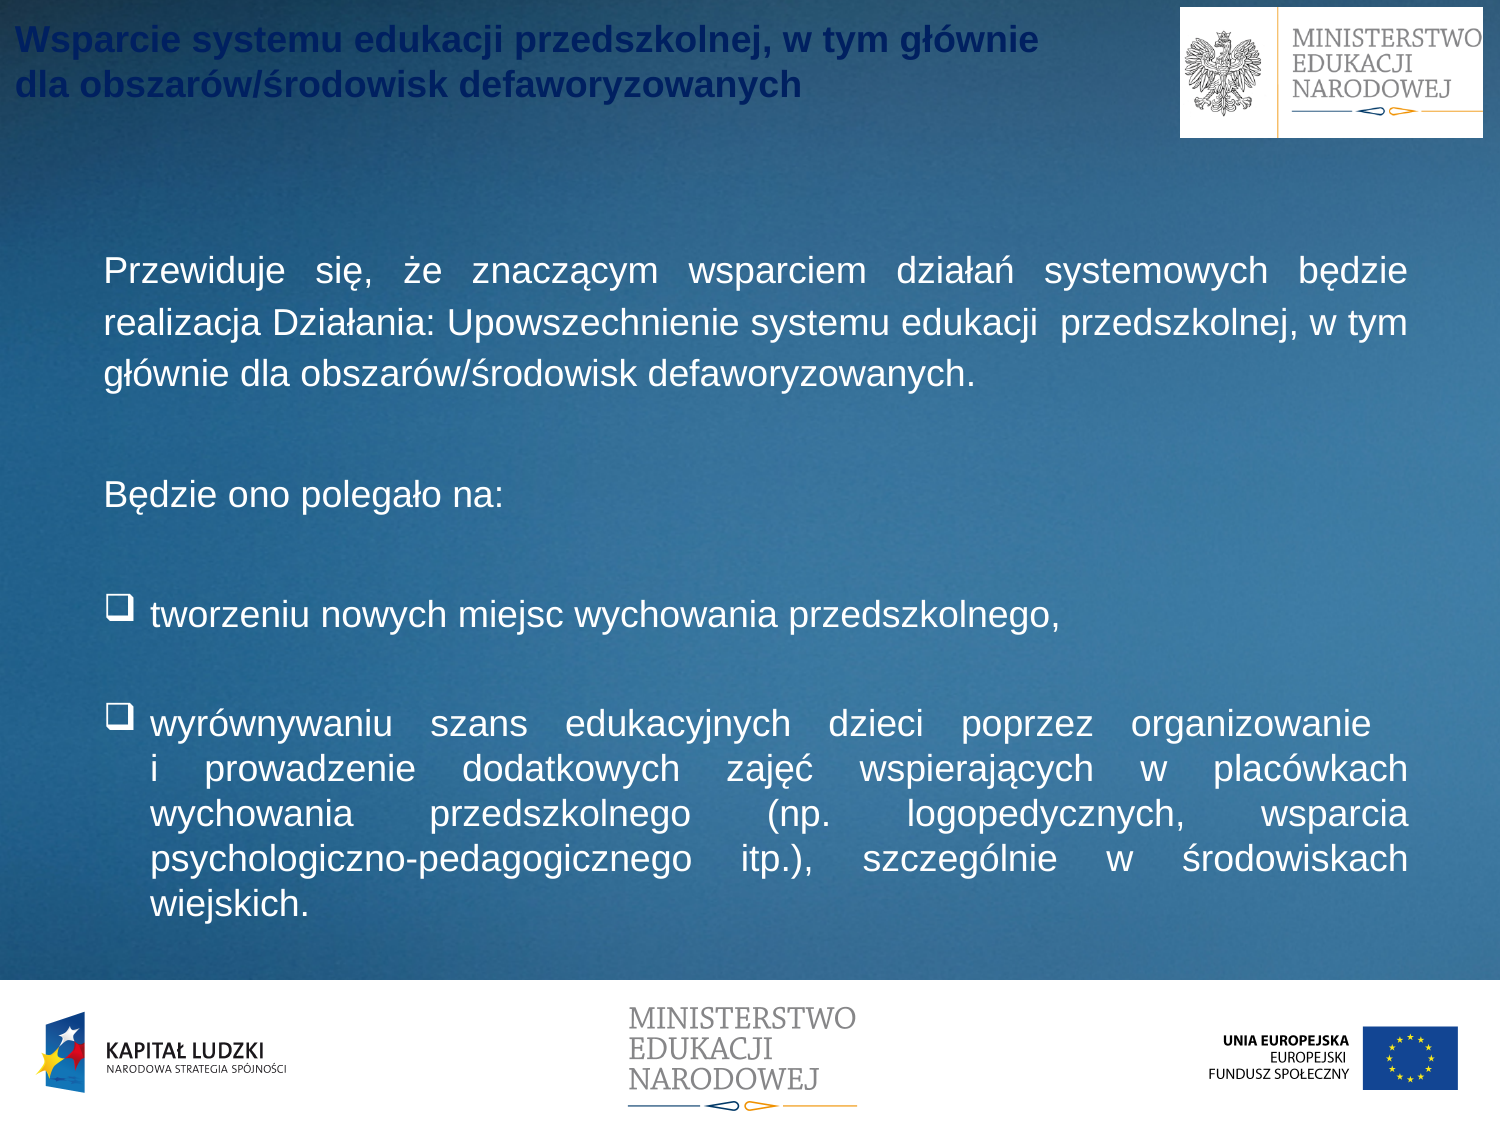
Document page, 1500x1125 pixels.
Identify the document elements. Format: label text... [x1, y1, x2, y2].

text_box Wsparcie systemu edukacji przedszkolnej, w tym głównie dla obszarów/środowisk defaworyzowanych [0, 7, 1117, 112]
picture [0, 0, 1500, 1125]
text_box Przewiduje się, że znaczącym wsparciem działań systemowych będzie realizacja Działania: Upowszechnienie systemu edukacji przedszkolnej, w tym głównie dla obszarów/środowisk defaworyzowanych. Będzie ono polegało na: tworzeniu nowych miejsc wychowania przedszkolnego, wyrównywaniu szans edukacyjnych dzieci poprzez organizowanie i prowadzenie dodatkowych zajęć wspierających w placówkach wychowania przedszkolnego (np. logopedycznych, wsparcia psychologiczno-pedagogicznego itp.), szczególnie w środowiskach wiejskich. [88, 231, 1424, 932]
